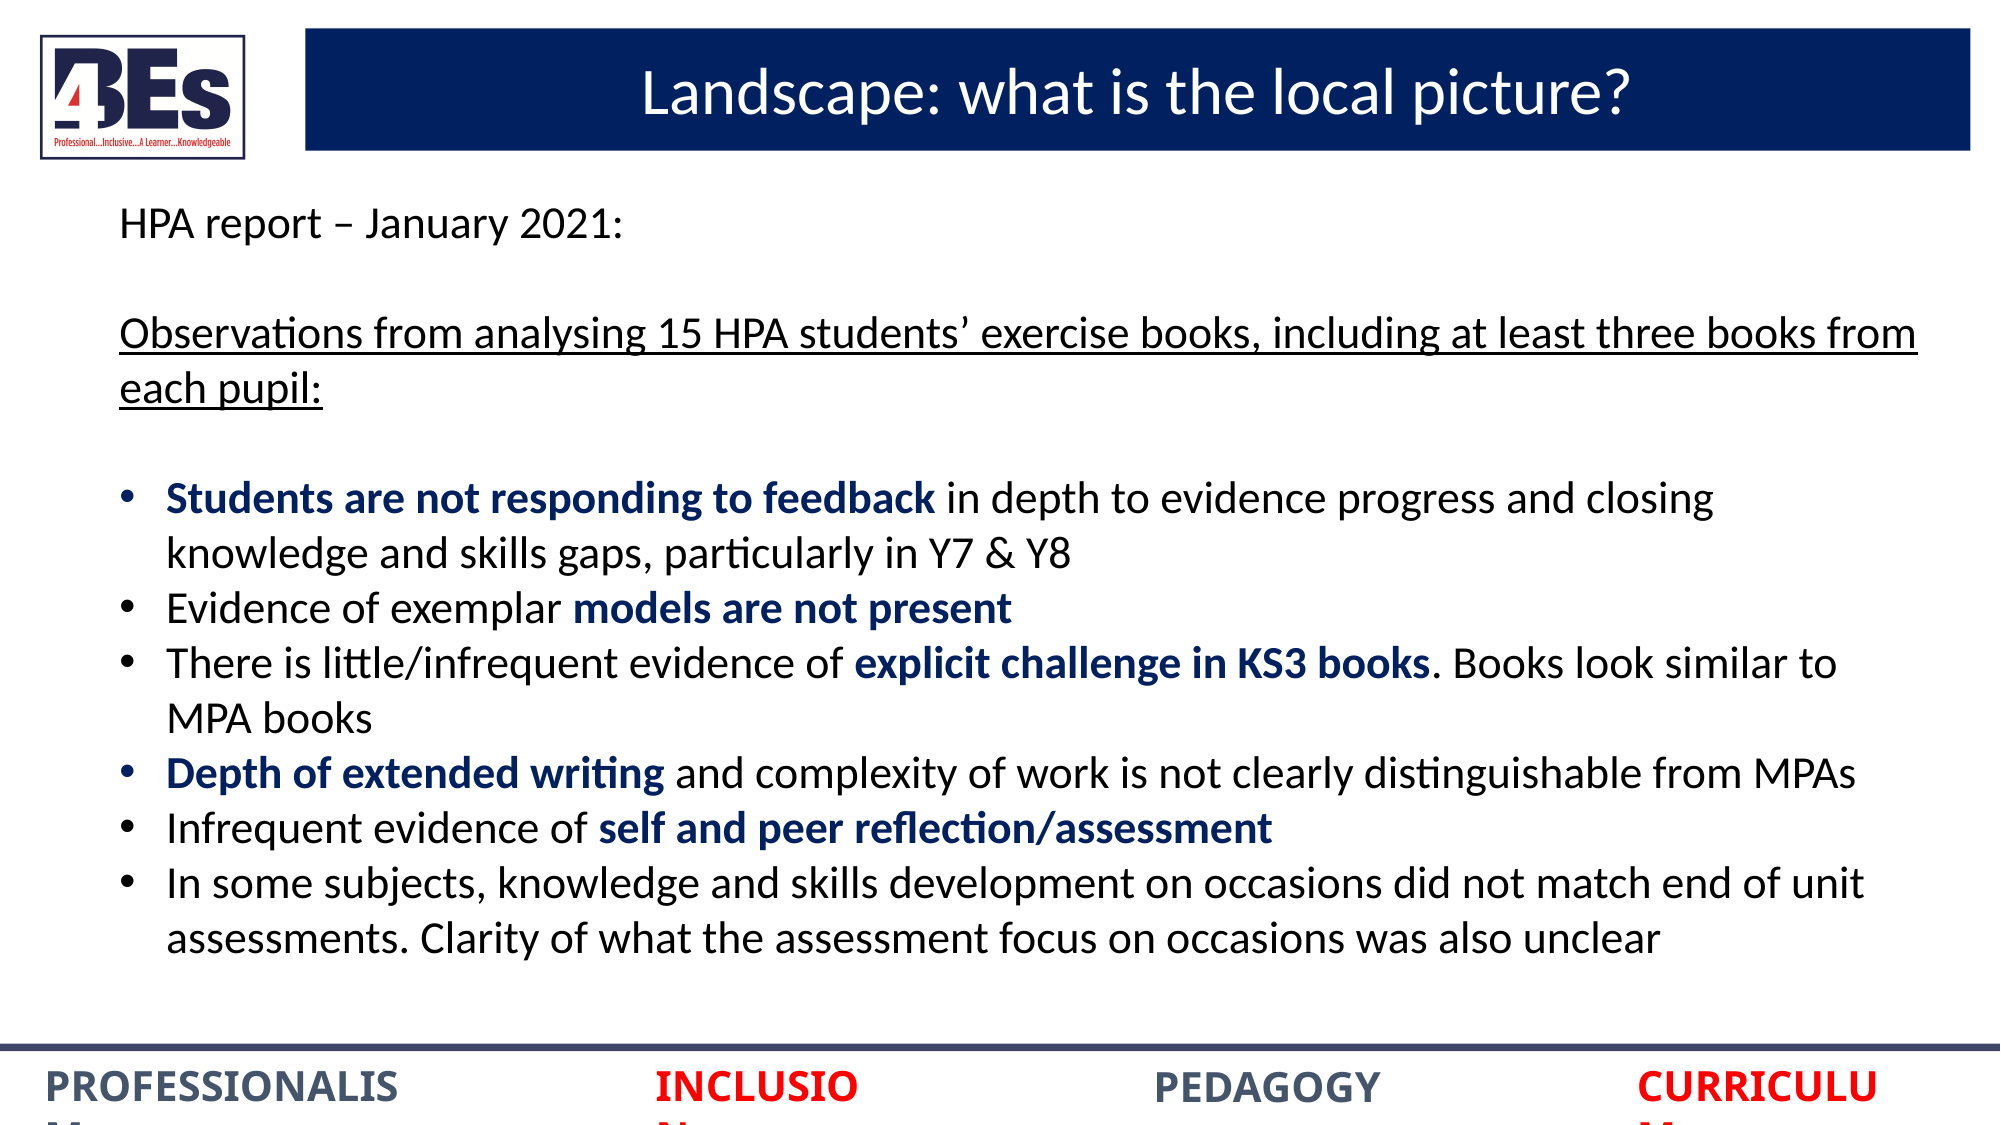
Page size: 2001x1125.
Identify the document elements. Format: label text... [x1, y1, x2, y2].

text_box PROFESSIONALISM [29, 1052, 428, 1125]
text_box HPA report – January 2021: Observations from analysing 15 HPA students’ exercise books, including at least three books from each pupil: Students are not responding to feedback in depth to evidence progress and closing knowledge and skills gaps, particularly in Y7 & Y8 Evidence of exemplar models are not present There is little/infrequent evidence of explicit challenge in KS3 books. Books look similar to MPA books Depth of extended writing and complexity of work is not clearly distinguishable from MPAs Infrequent evidence of self and peer reflection/assessment In some subjects, knowledge and skills development on occasions did not match end of unit assessments. Clarity of what the assessment focus on occasions was also unclear [104, 185, 1935, 1080]
picture [29, 28, 256, 172]
text_box CURRICULUM [1621, 1080, 1916, 1125]
text_box [1935, 1043, 2000, 1052]
text_box PEDAGOGY [1138, 1080, 1407, 1118]
text_box [0, 1043, 104, 1052]
text_box Landscape: what is the local picture? [305, 28, 1971, 151]
text_box INCLUSION [640, 1080, 892, 1125]
